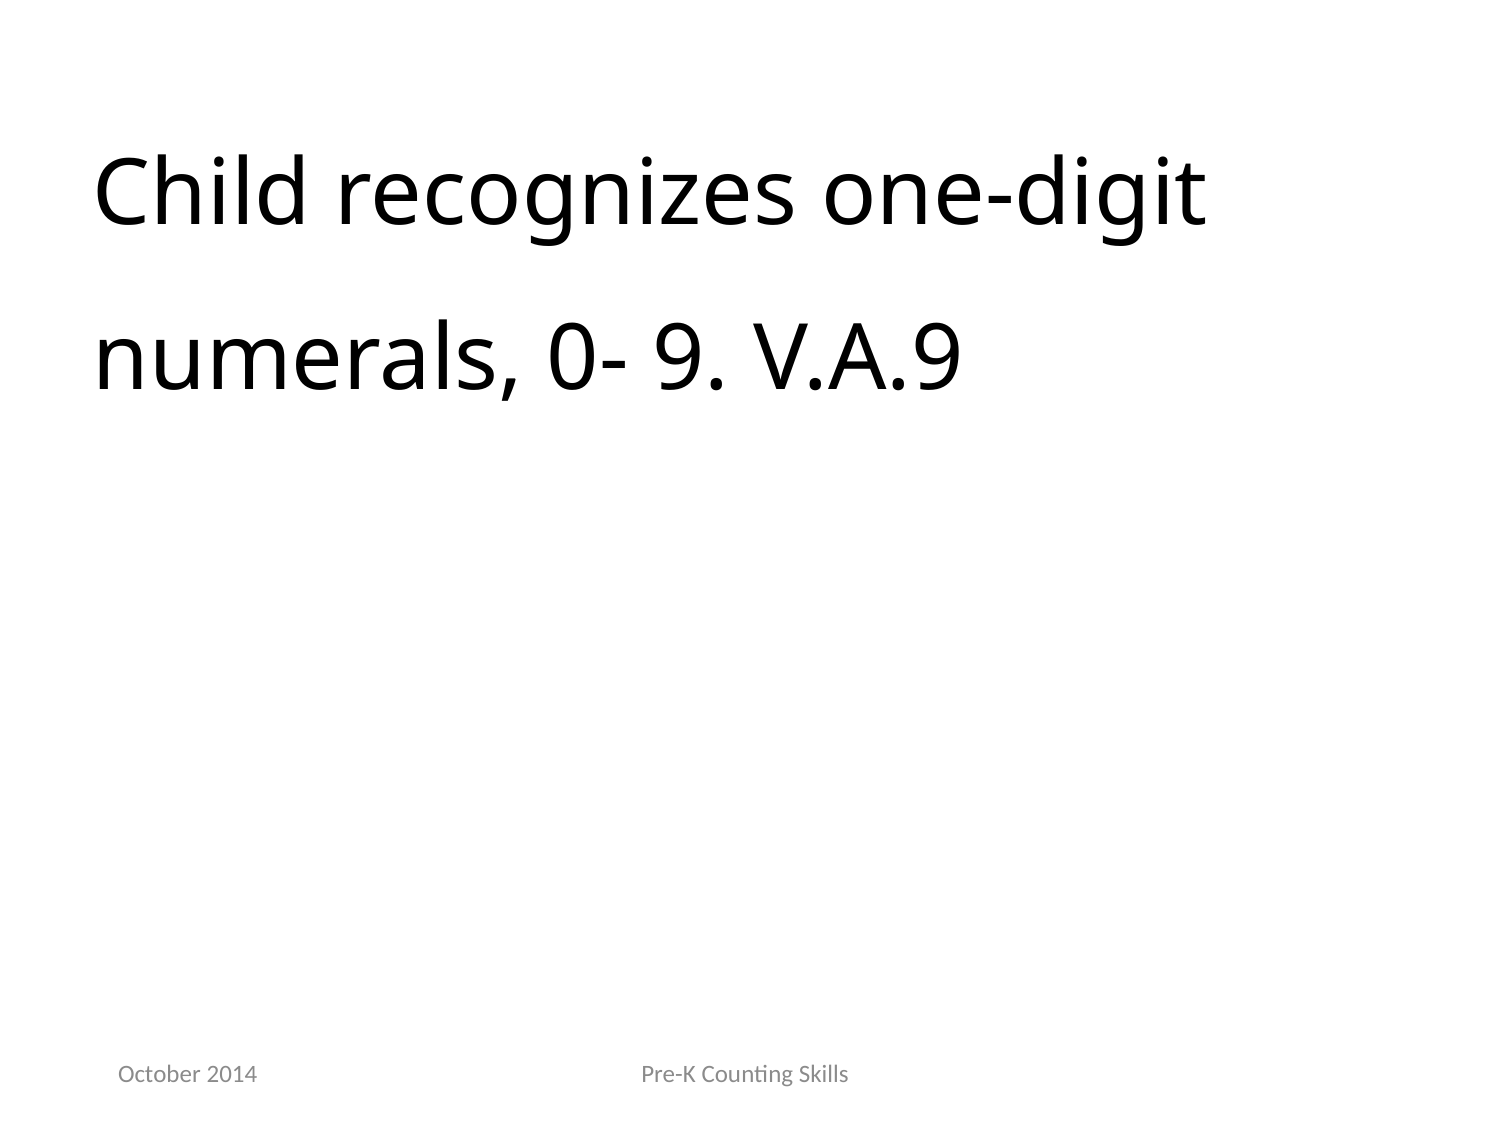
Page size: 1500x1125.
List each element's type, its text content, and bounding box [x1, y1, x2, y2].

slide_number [103, 1042, 441, 1103]
footer Pre-K Counting Skills [492, 1042, 999, 1103]
subtitle Child recognizes one‐digit numerals, 0‐ 9. V.A.9 [78, 70, 1429, 1014]
